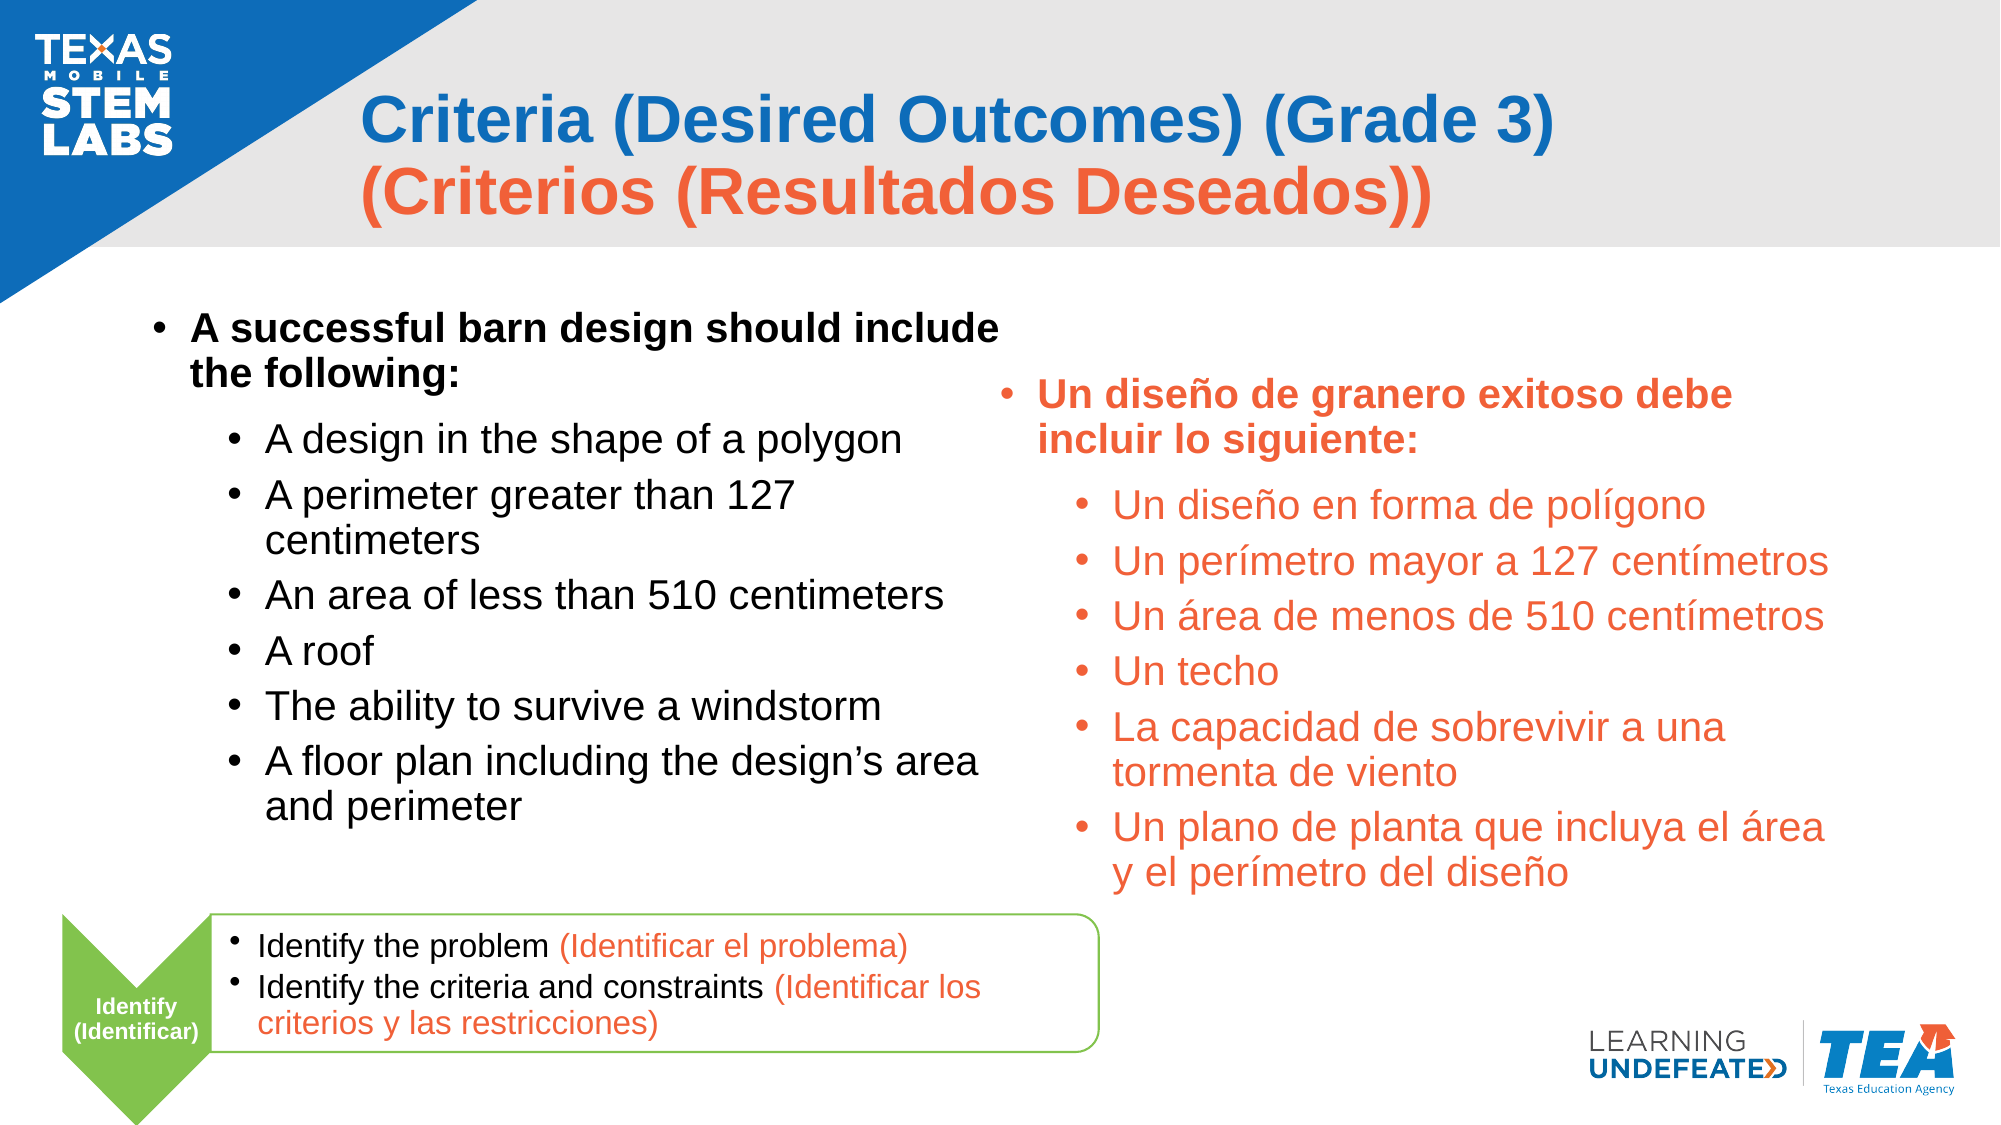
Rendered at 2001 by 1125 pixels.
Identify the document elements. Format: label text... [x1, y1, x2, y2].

picture [35, 34, 173, 160]
list A successful barn design should include the following: A design in the shape of a polygon A perimeter greater than 127 centimeters An area of less than 510 centimeters A roof The ability to survive a windstorm A floor plan including the design’s area and perimeter Un diseño de granero exitoso debe incluir lo siguiente: Un diseño en forma de polígono Un perímetro mayor a 127 centímetros Un área de menos de 510 centímetros Un techo La capacidad de sobrevivir a una tormenta de viento Un plano de planta que incluya el área y el perímetro del diseño [137, 299, 1863, 1014]
picture [1590, 1020, 1957, 1096]
title Criteria (Desired Outcomes) (Grade 3) (Criterios (Resultados Deseados)) [345, 48, 1801, 266]
